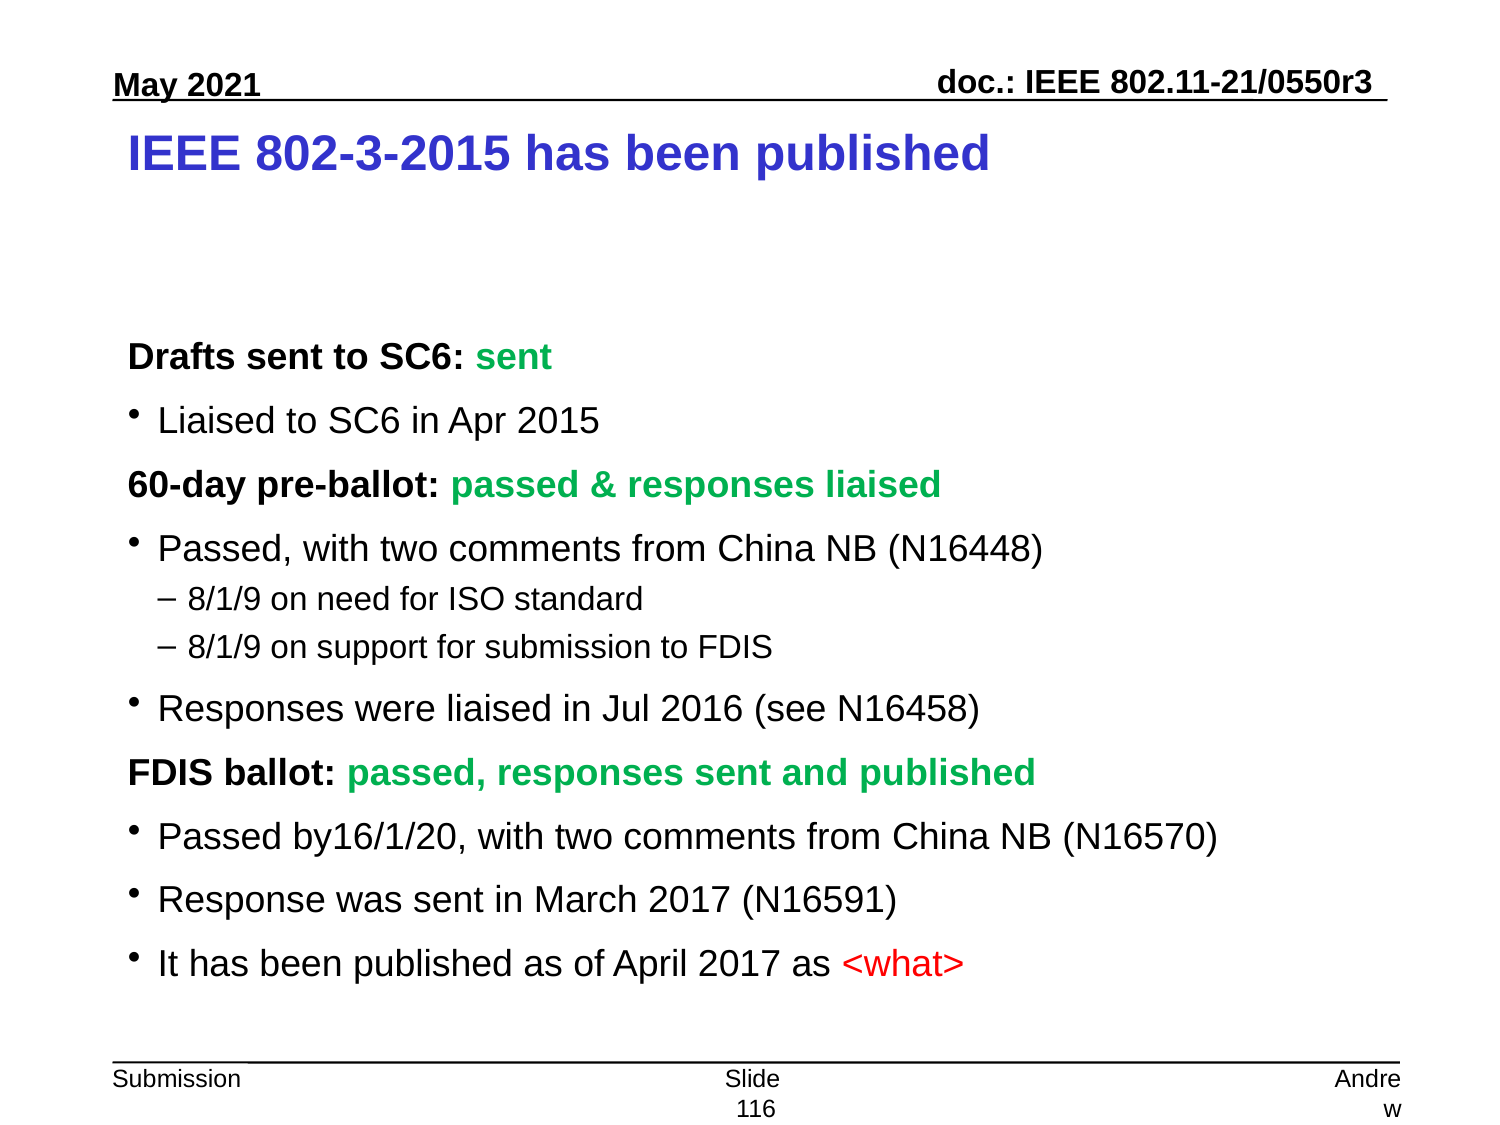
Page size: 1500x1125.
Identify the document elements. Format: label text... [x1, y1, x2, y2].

list Drafts sent to SC6: sent Liaised to SC6 in Apr 2015 60-day pre-ballot: passed & responses liaised Passed, with two comments from China NB (N16448) 8/1/9 on need for ISO standard 8/1/9 on support for submission to FDIS Responses were liaised in Jul 2016 (see N16458) FDIS ballot: passed, responses sent and published Passed by16/1/20, with two comments from China NB (N16570) Response was sent in March 2017 (N16591) It has been published as of April 2017 as <what> [112, 324, 1388, 1000]
slide_number Slide 116 [709, 1061, 803, 1093]
footer Andrew Myles, Cisco [1320, 1061, 1402, 1093]
title IEEE 802-3-2015 has been published [112, 112, 1388, 288]
